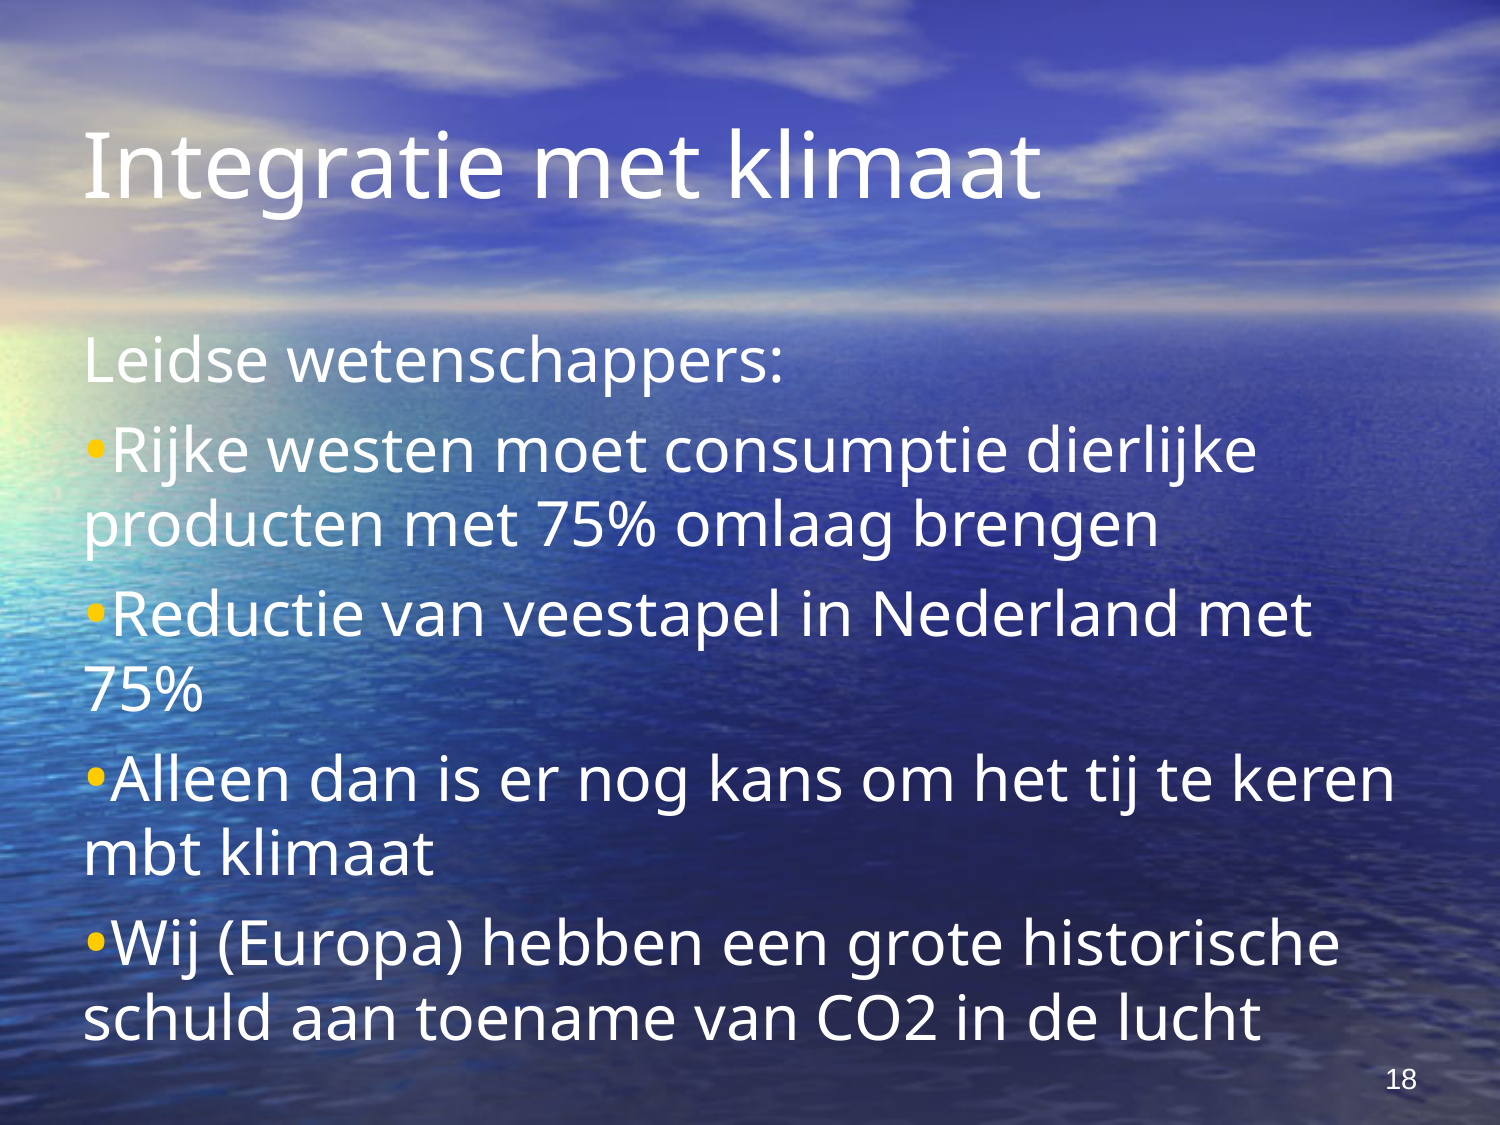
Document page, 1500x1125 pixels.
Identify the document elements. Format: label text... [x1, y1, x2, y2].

list Leidse wetenschappers: Rijke westen moet consumptie dierlijke producten met 75% omlaag brengen Reductie van veestapel in Nederland met 75% Alleen dan is er nog kans om het tij te keren mbt klimaat Wij (Europa) hebben een grote historische schuld aan toename van CO2 in de lucht [74, 311, 1426, 988]
title Integratie met klimaat [74, 47, 1426, 276]
slide_number 18 [1374, 1054, 1426, 1104]
picture [0, 0, 1500, 1125]
